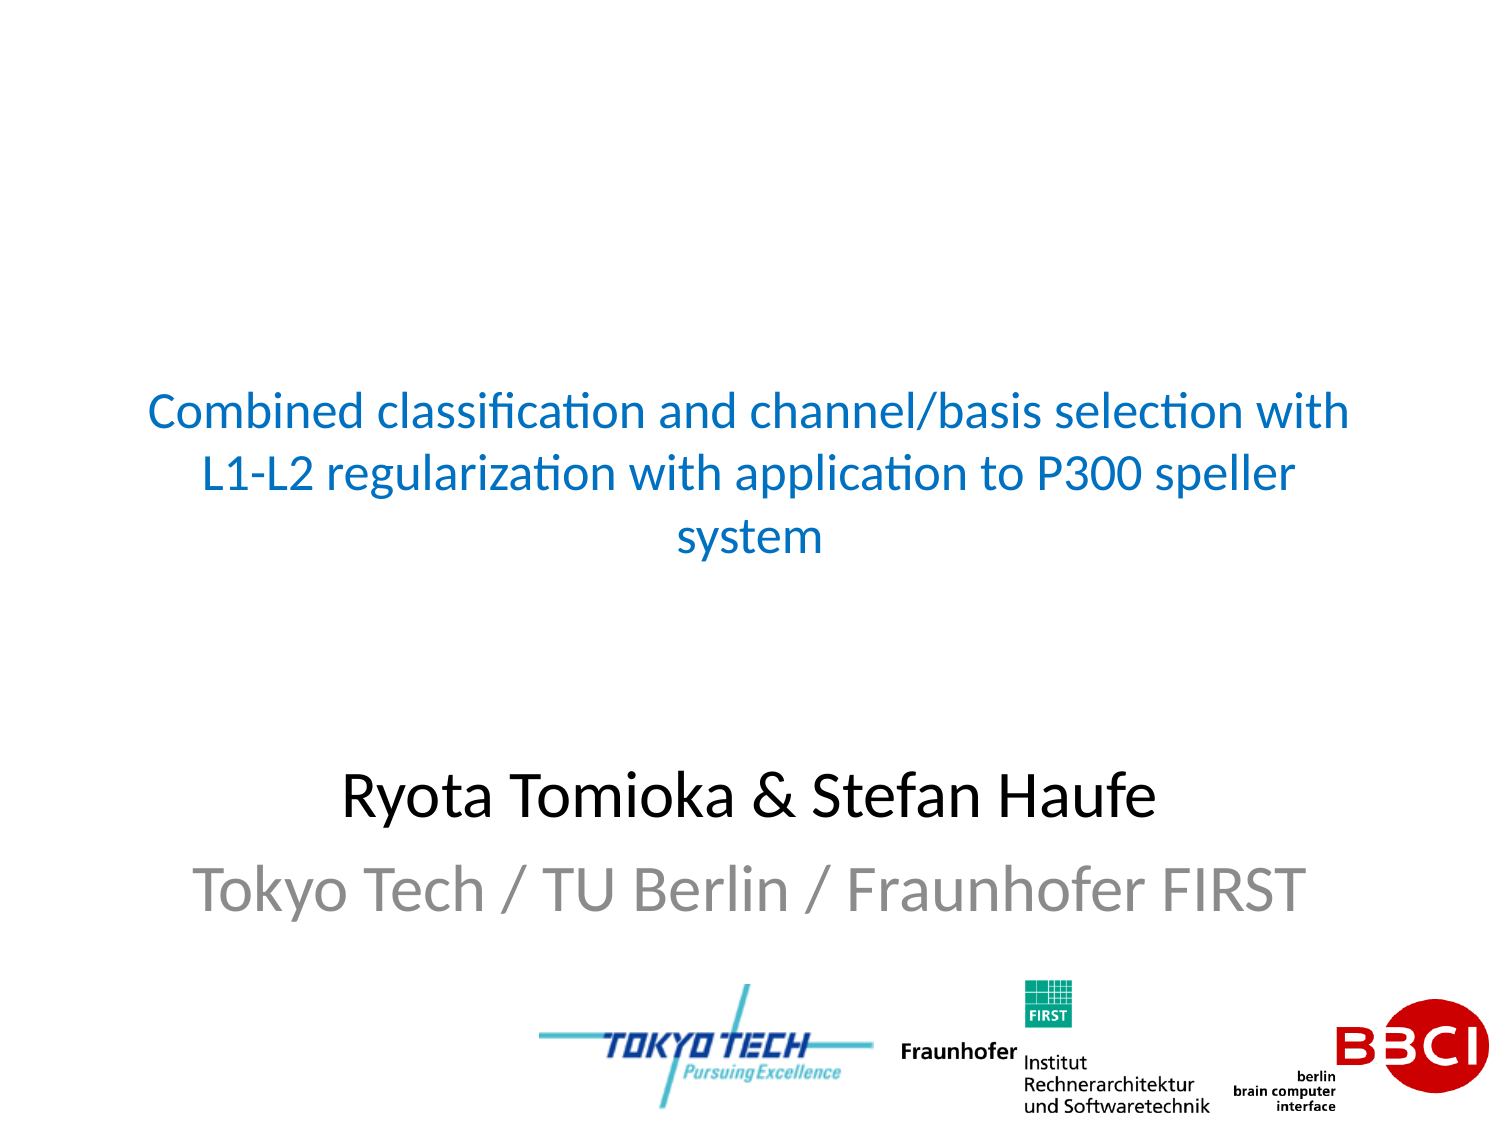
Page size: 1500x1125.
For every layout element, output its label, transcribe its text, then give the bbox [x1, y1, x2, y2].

picture [902, 979, 1210, 1113]
picture [538, 984, 874, 1125]
picture [1234, 999, 1489, 1111]
title Combined classification and channel/basis selection with L1-L2 regularization with application to P300 speller system [112, 349, 1388, 591]
subtitle Ryota Tomioka & Stefan Haufe Tokyo Tech / TU Berlin / Fraunhofer FIRST [140, 743, 1360, 1032]
